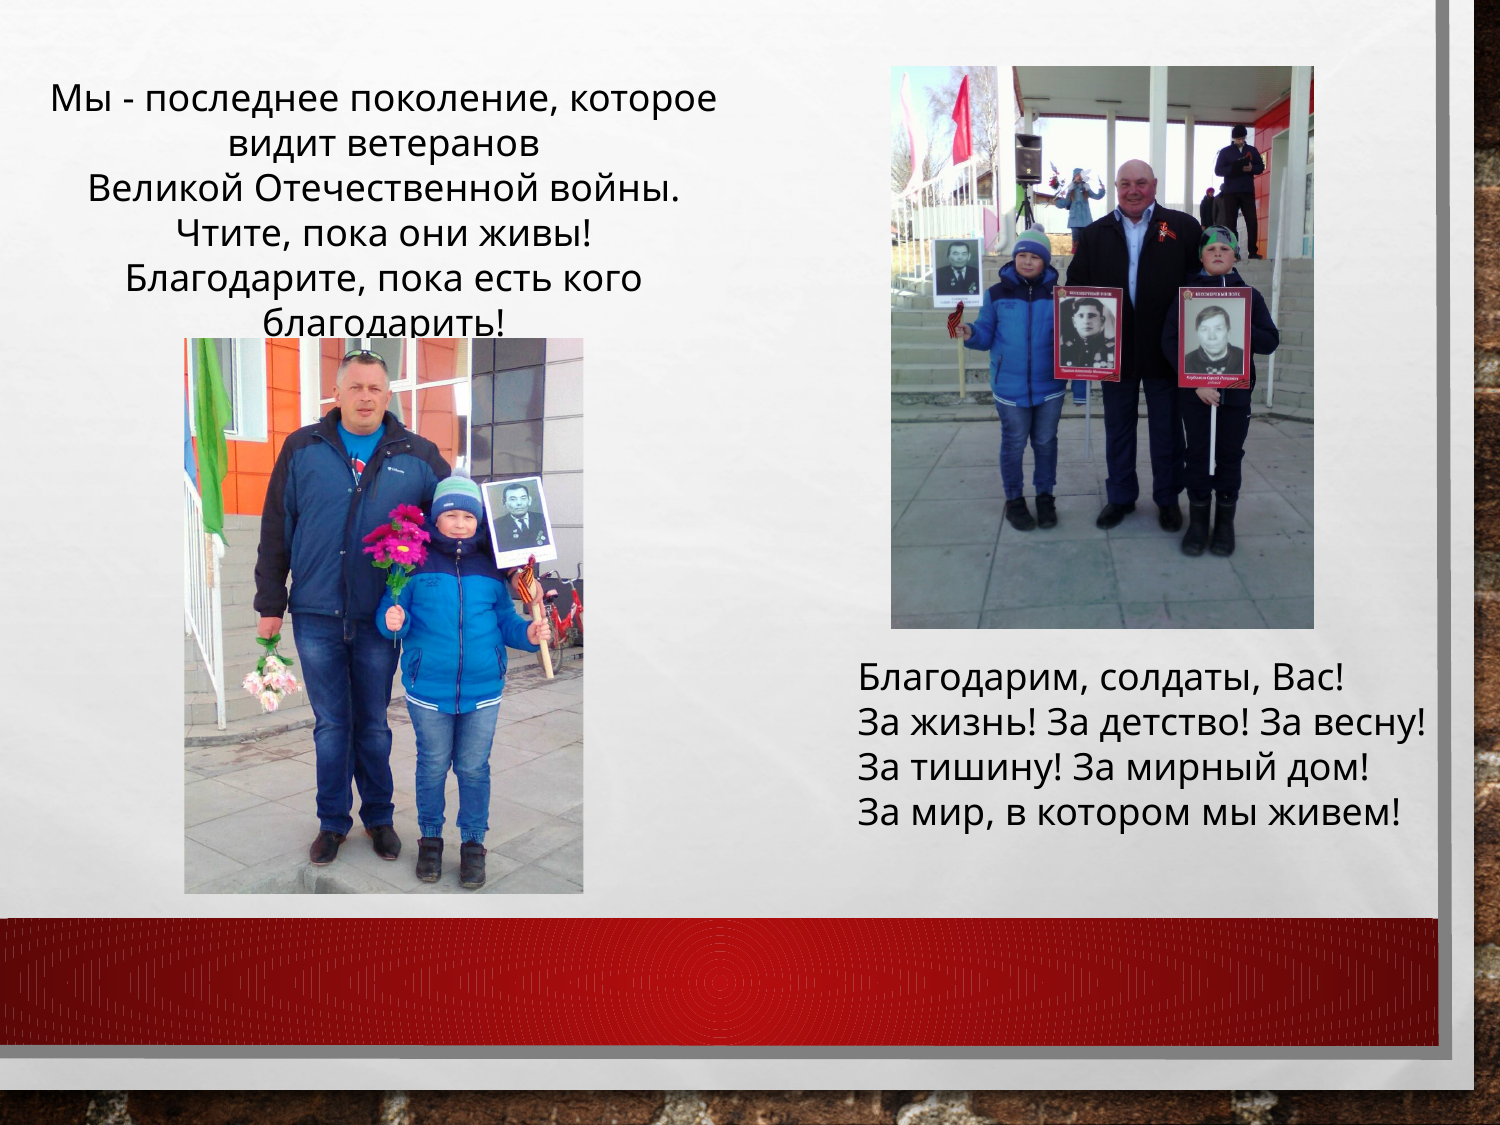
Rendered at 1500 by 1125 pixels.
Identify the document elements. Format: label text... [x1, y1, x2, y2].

picture [0, 0, 1500, 1125]
text_box Благодарим, солдаты, Вас! За жизнь! За детство! За весну! За тишину! За мирный дом! За мир, в котором мы живем! [843, 645, 1442, 840]
picture [183, 337, 584, 894]
picture [891, 66, 1314, 630]
text_box Мы - последнее поколение, которое видит ветеранов Великой Отечественной войны. Чтите, пока они живы! Благодарите, пока есть кого благодарить! [17, 66, 750, 352]
